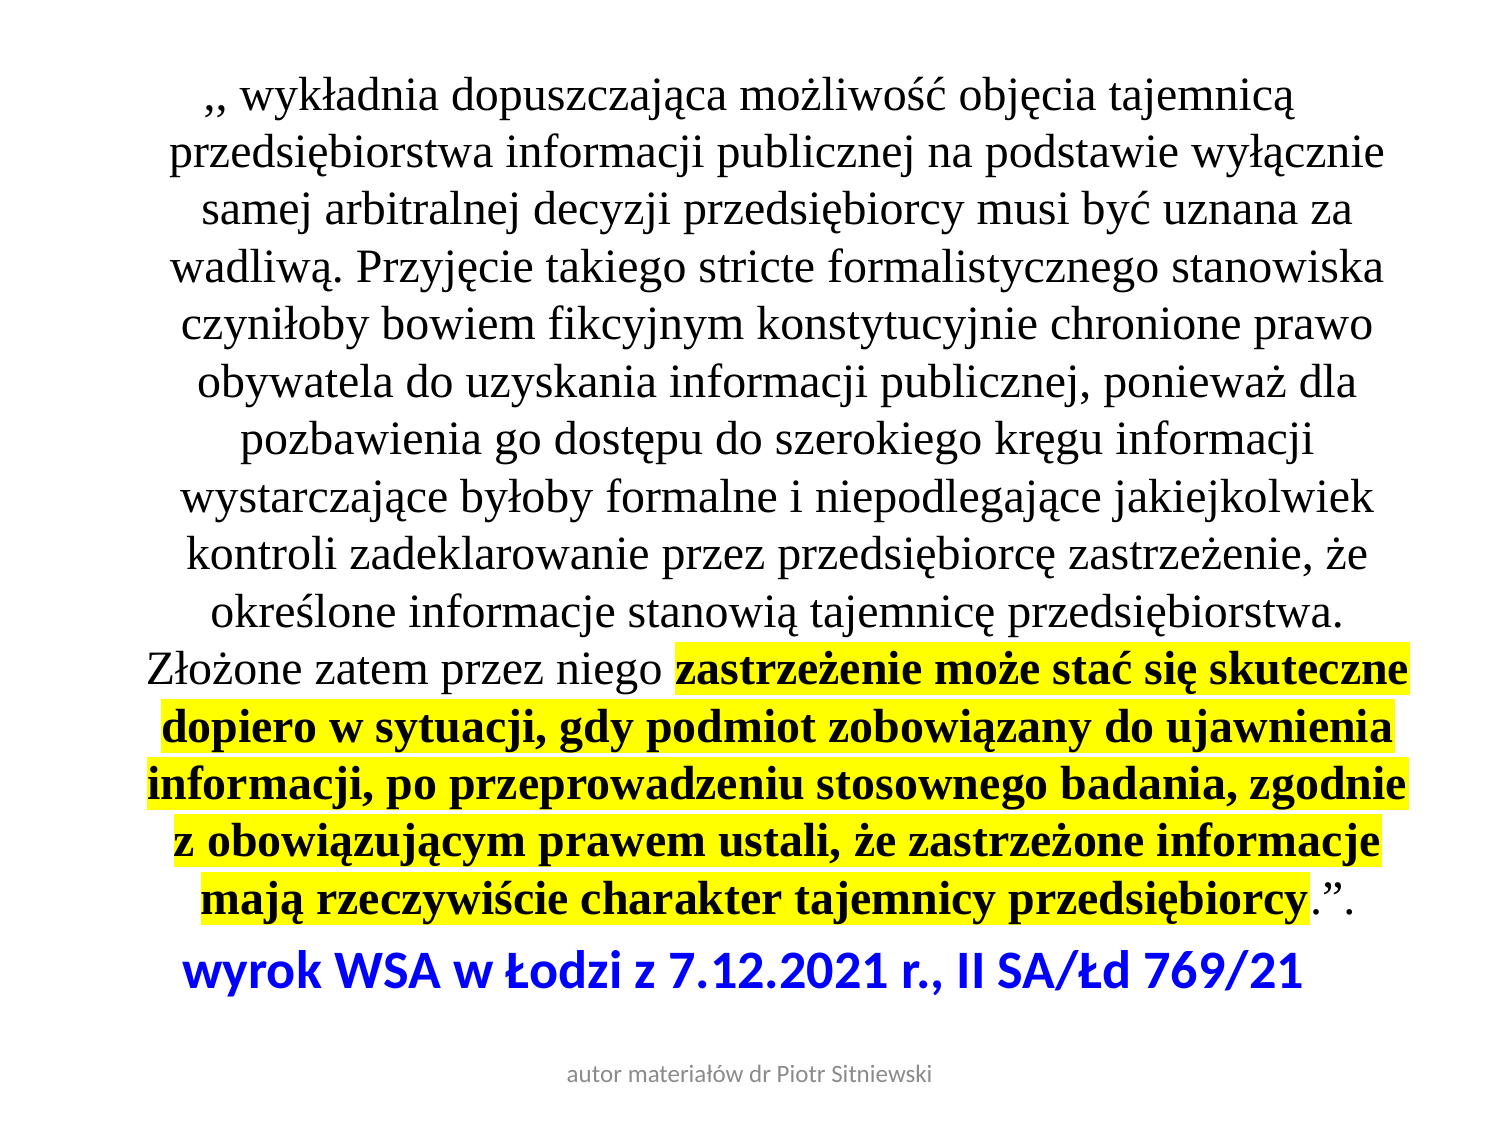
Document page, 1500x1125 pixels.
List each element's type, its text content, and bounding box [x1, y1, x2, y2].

list ,, wykładnia dopuszczająca możliwość objęcia tajemnicą przedsiębiorstwa informacji publicznej na podstawie wyłącznie samej arbitralnej decyzji przedsiębiorcy musi być uznana za wadliwą. Przyjęcie takiego stricte formalistycznego stanowiska czyniłoby bowiem fikcyjnym konstytucyjnie chronione prawo obywatela do uzyskania informacji publicznej, ponieważ dla pozbawienia go dostępu do szerokiego kręgu informacji wystarczające byłoby formalne i niepodlegające jakiejkolwiek kontroli zadeklarowanie przez przedsiębiorcę zastrzeżenie, że określone informacje stanowią tajemnicę przedsiębiorstwa. Złożone zatem przez niego zastrzeżenie może stać się skuteczne dopiero w sytuacji, gdy podmiot zobowiązany do ujawnienia informacji, po przeprowadzeniu stosownego badania, zgodnie z obowiązującym prawem ustali, że zastrzeżone informacje mają rzeczywiście charakter tajemnicy przedsiębiorcy.”. wyrok WSA w Łodzi z 7.12.2021 r., II SA/Łd 769/21 [64, 54, 1436, 1043]
footer autor materiałów dr Piotr Sitniewski [512, 1042, 988, 1103]
